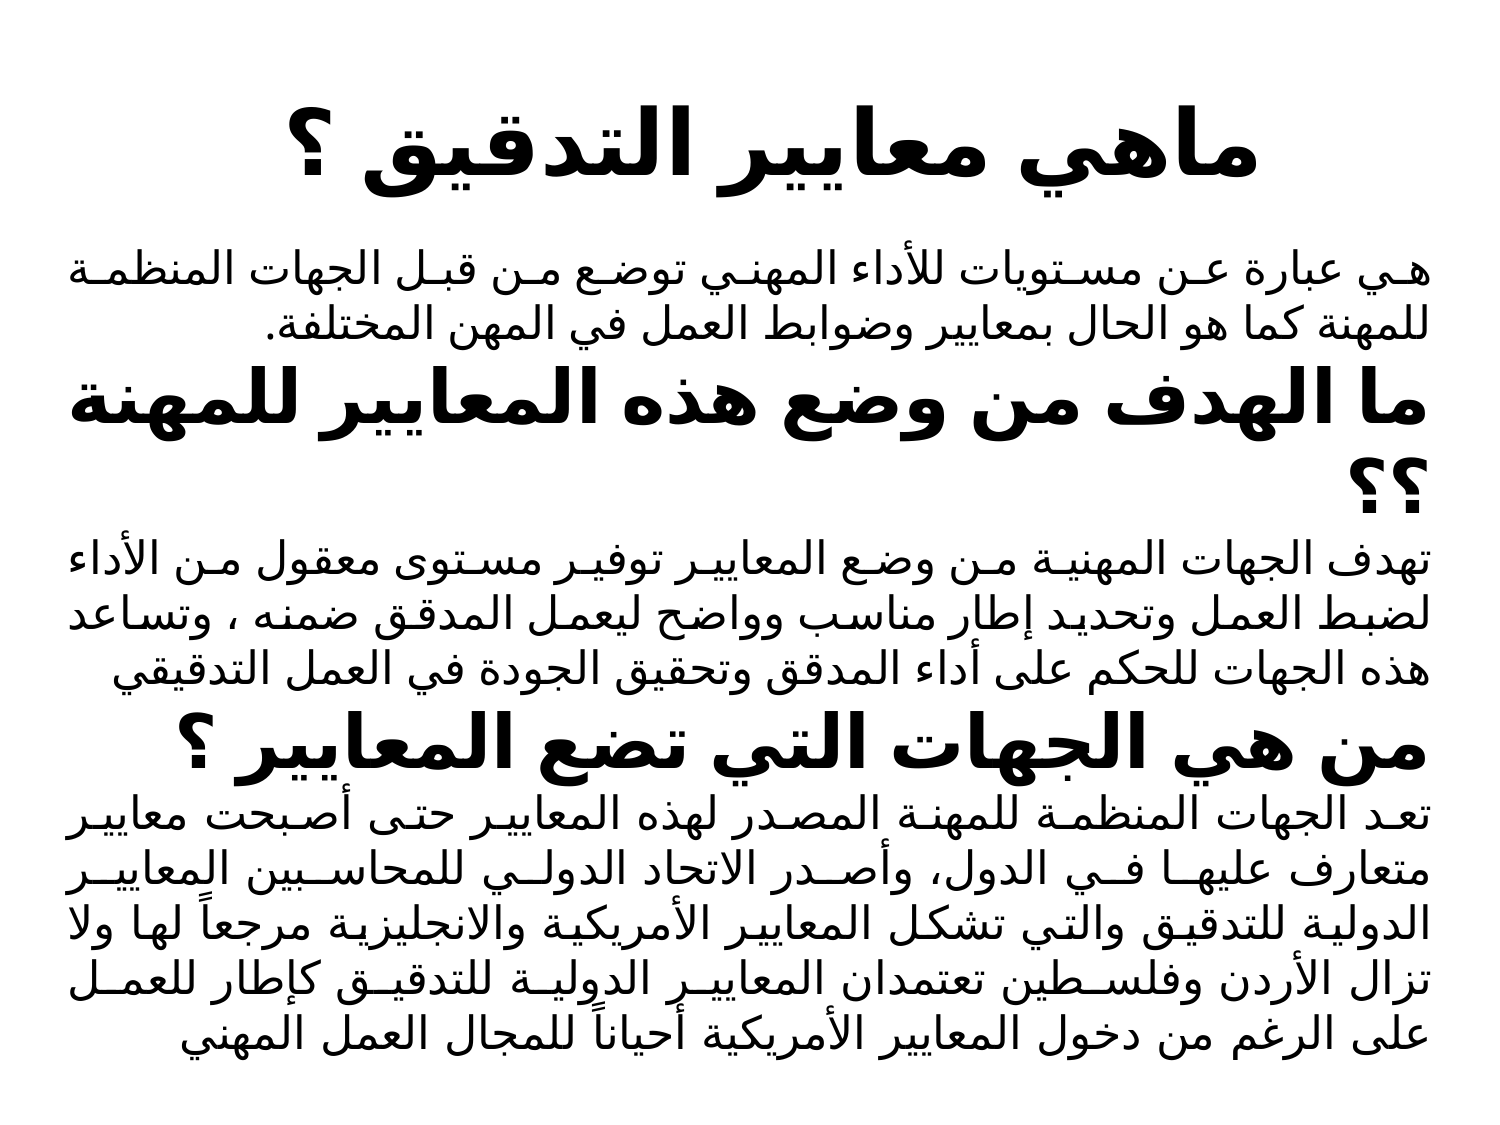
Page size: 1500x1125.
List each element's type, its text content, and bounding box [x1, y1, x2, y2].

text_box هي عبارة عن مستويات للأداء المهني توضع من قبل الجهات المنظمة للمهنة كما هو الحال بمعايير وضوابط العمل في المهن المختلفة. ما الهدف من وضع هذه المعايير للمهنة ؟؟ تهدف الجهات المهنية من وضع المعايير توفير مستوى معقول من الأداء لضبط العمل وتحديد إطار مناسب وواضح ليعمل المدقق ضمنه ، وتساعد هذه الجهات للحكم على أداء المدقق وتحقيق الجودة في العمل التدقيقي من هي الجهات التي تضع المعايير ؟ تعد الجهات المنظمة للمهنة المصدر لهذه المعايير حتى أصبحت معايير متعارف عليها في الدول، وأصدر الاتحاد الدولي للمحاسبين المعايير الدولية للتدقيق والتي تشكل المعايير الأمريكية والانجليزية مرجعاً لها ولا تزال الأردن وفلسطين تعتمدان المعايير الدولية للتدقيق كإطار للعمل على الرغم من دخول المعايير الأمريكية أحياناً للمجال العمل المهني [53, 231, 1447, 1112]
title ماهي معايير التدقيق ؟ [75, 45, 1425, 231]
